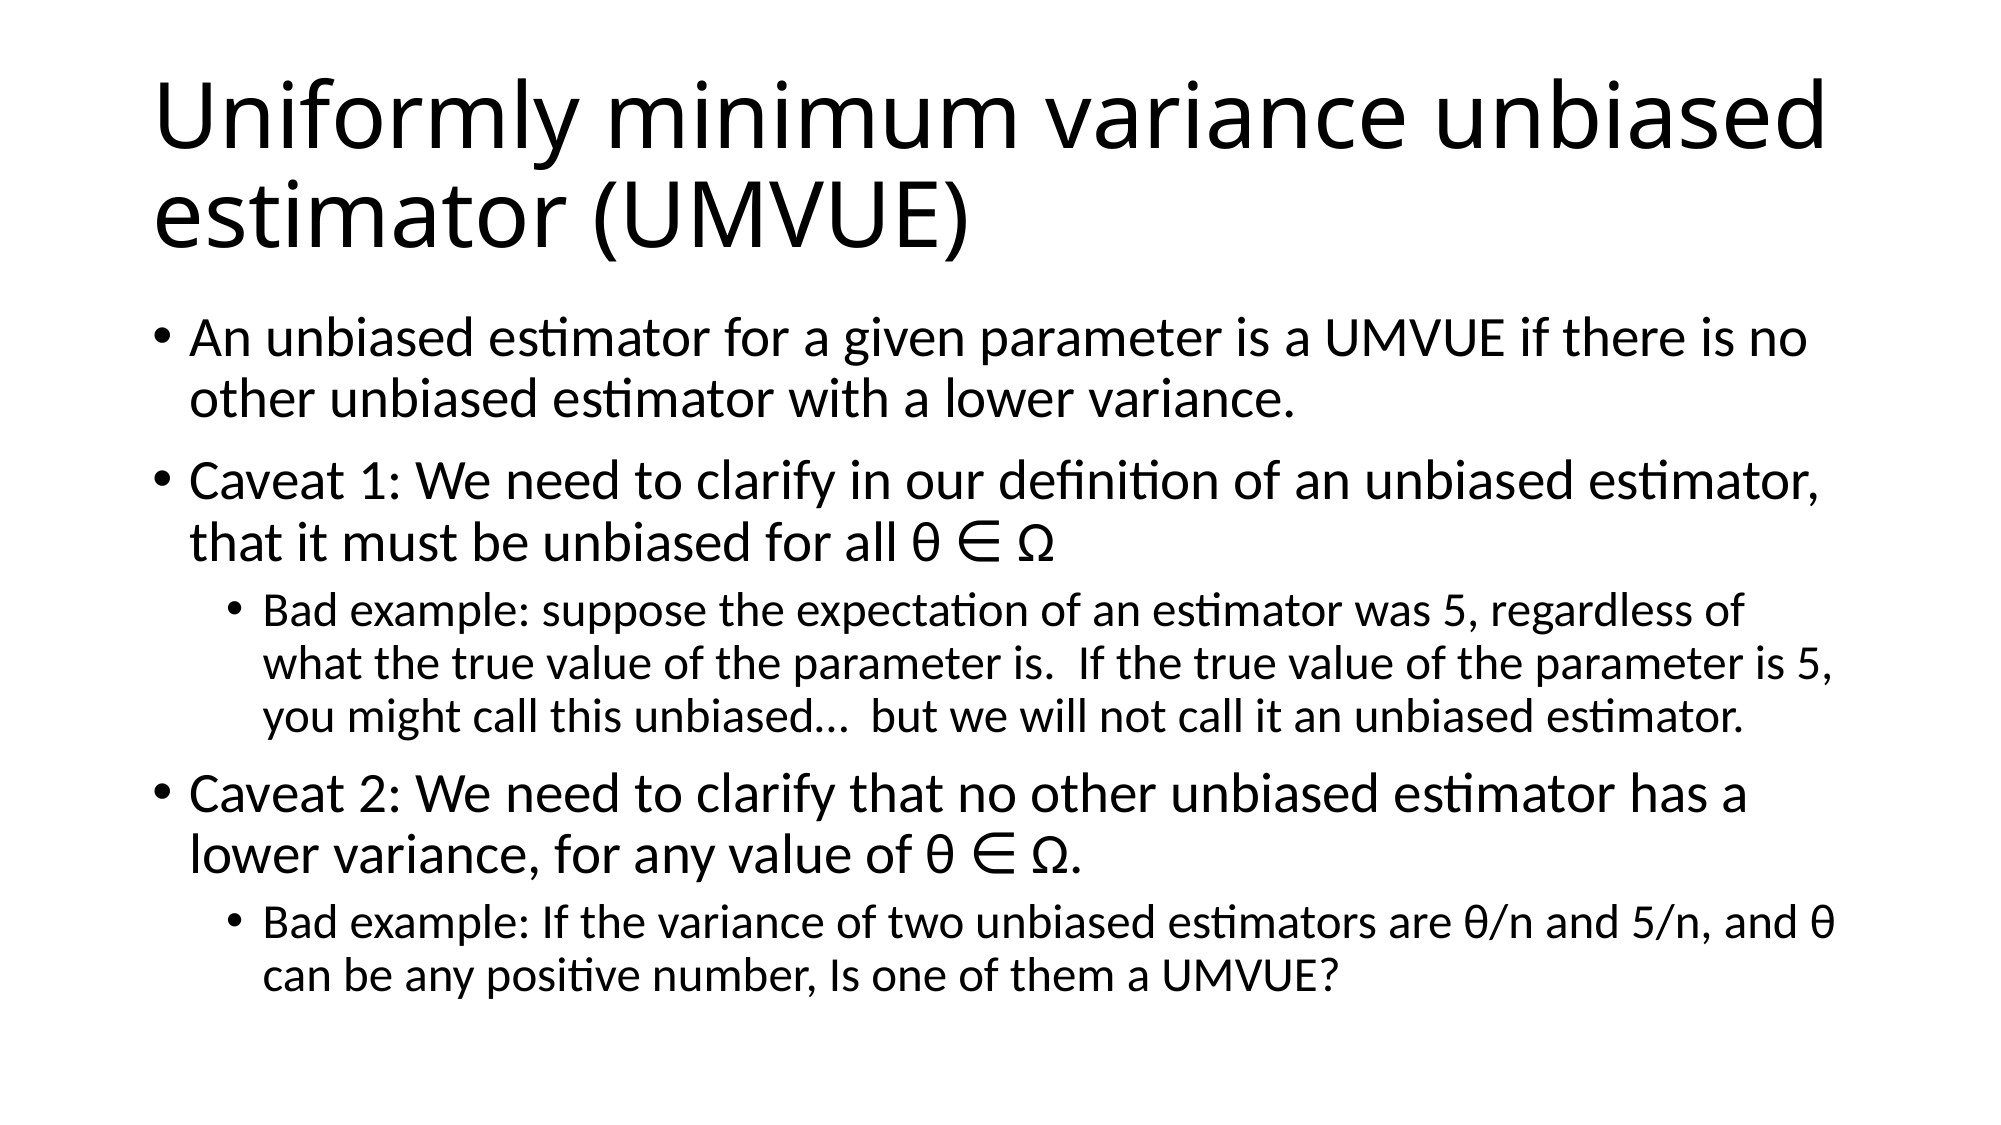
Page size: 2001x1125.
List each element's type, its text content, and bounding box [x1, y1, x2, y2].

list An unbiased estimator for a given parameter is a UMVUE if there is no other unbiased estimator with a lower variance. Caveat 1: We need to clarify in our definition of an unbiased estimator, that it must be unbiased for all θ ∈ Ω Bad example: suppose the expectation of an estimator was 5, regardless of what the true value of the parameter is. If the true value of the parameter is 5, you might call this unbiased… but we will not call it an unbiased estimator. Caveat 2: We need to clarify that no other unbiased estimator has a lower variance, for any value of θ ∈ Ω. Bad example: If the variance of two unbiased estimators are θ/n and 5/n, and θ can be any positive number, Is one of them a UMVUE? [137, 299, 1863, 1014]
title Uniformly minimum variance unbiased estimator (UMVUE) [137, 59, 1863, 278]
